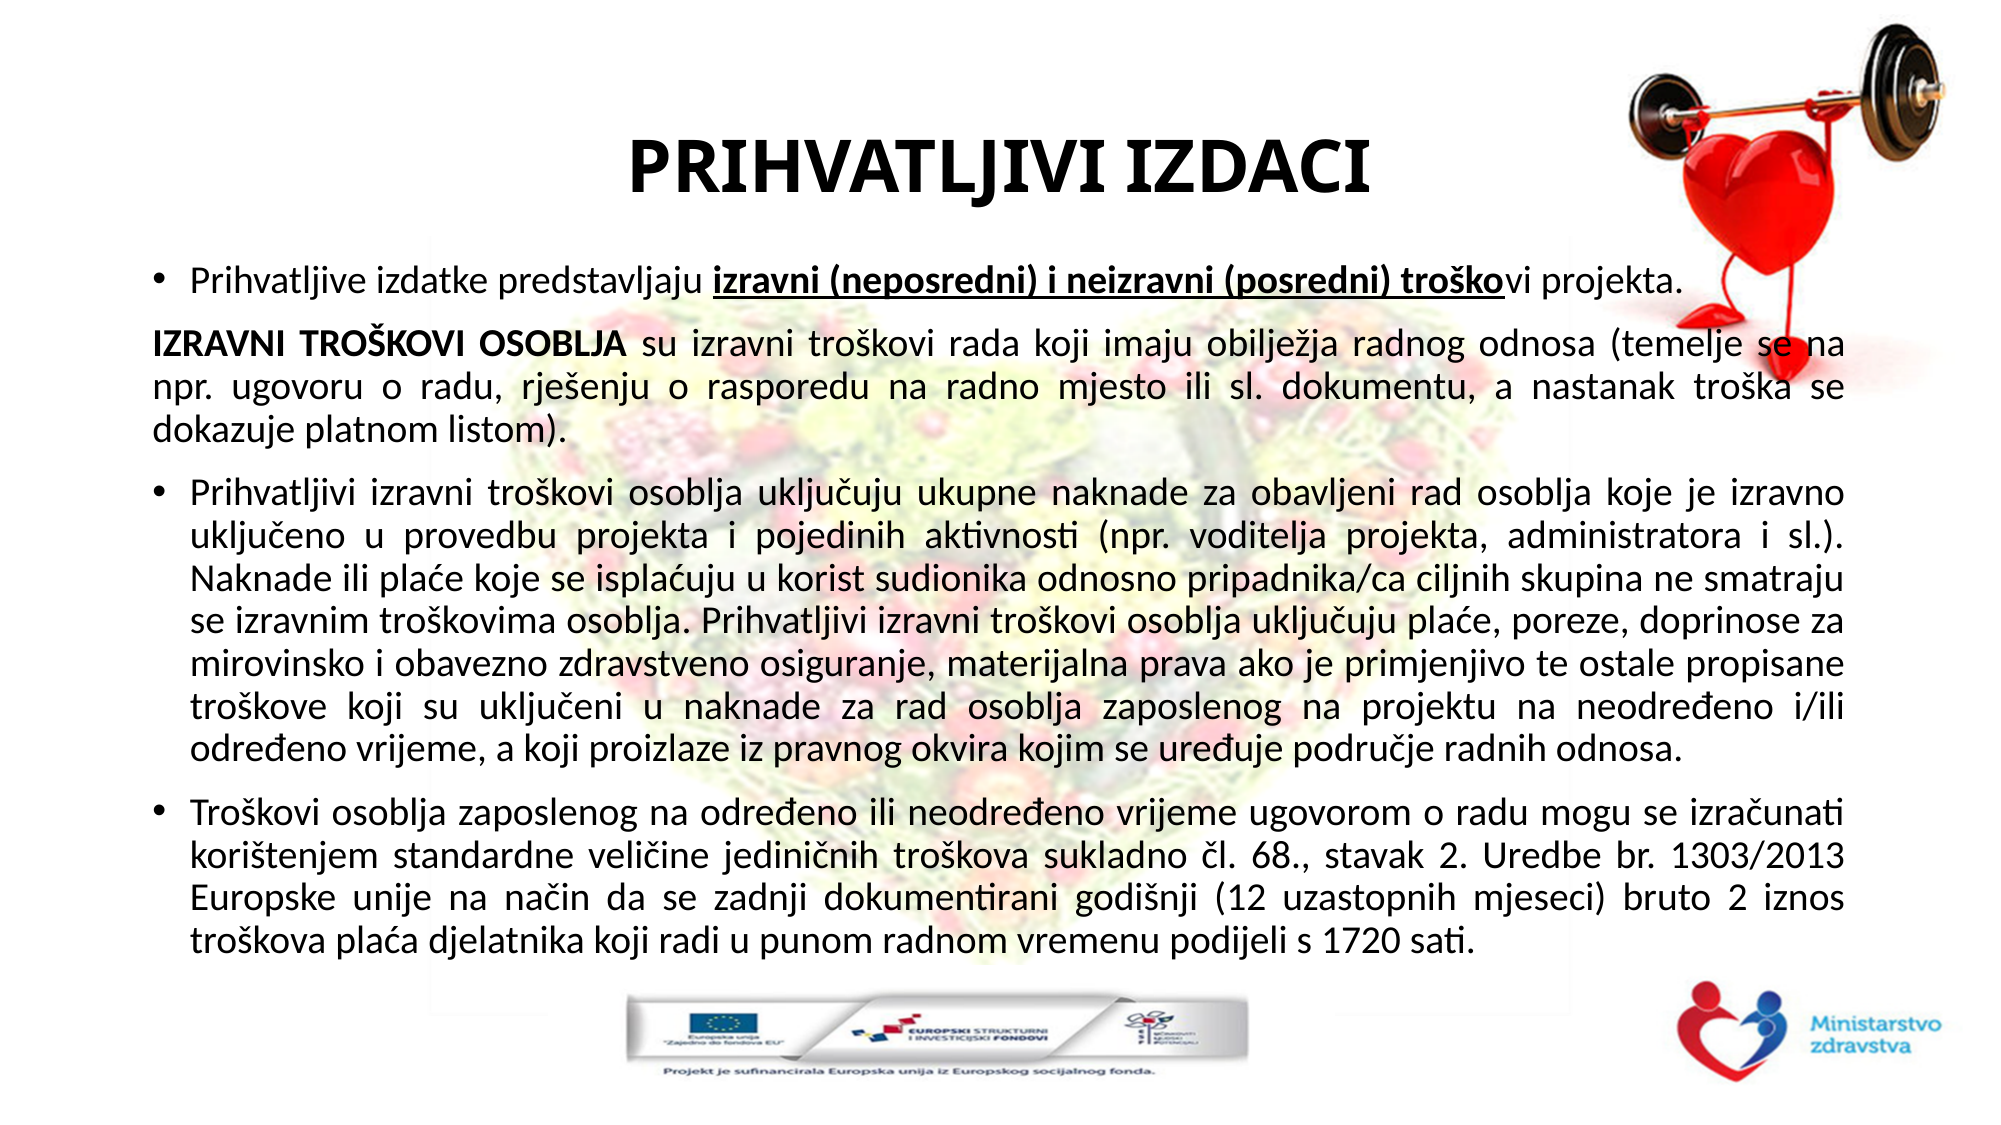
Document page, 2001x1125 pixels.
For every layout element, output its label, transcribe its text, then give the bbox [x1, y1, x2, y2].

list Prihvatljive izdatke predstavljaju izravni (neposredni) i neizravni (posredni) troškovi projekta. IZRAVNI TROŠKOVI OSOBLJA su izravni troškovi rada koji imaju obilježja radnog odnosa (temelje se na npr. ugovoru o radu, rješenju o rasporedu na radno mjesto ili sl. dokumentu, a nastanak troška se dokazuje platnom listom). Prihvatljivi izravni troškovi osoblja uključuju ukupne naknade za obavljeni rad osoblja koje je izravno uključeno u provedbu projekta i pojedinih aktivnosti (npr. voditelja projekta, administratora i sl.). Naknade ili plaće koje se isplaćuju u korist sudionika odnosno pripadnika/ca ciljnih skupina ne smatraju se izravnim troškovima osoblja. Prihvatljivi izravni troškovi osoblja uključuju plaće, poreze, doprinose za mirovinsko i obavezno zdravstveno osiguranje, materijalna prava ako je primjenjivo te ostale propisane troškove koji su uključeni u naknade za rad osoblja zaposlenog na projektu na neodređeno i/ili određeno vrijeme, a koji proizlaze iz pravnog okvira kojim se uređuje područje radnih odnosa. Troškovi osoblja zaposlenog na određeno ili neodređeno vrijeme ugovorom o radu mogu se izračunati korištenjem standardne veličine jediničnih troškova sukladno čl. 68., stavak 2. Uredbe br. 1303/2013 Europske unije na način da se zadnji dokumentirani godišnji (12 uzastopnih mjeseci) bruto 2 iznos troškova plaća djelatnika koji radi u punom radnom vremenu podijeli s 1720 sati. [1593, 404, 1863, 1012]
picture [407, 14, 1971, 1116]
picture [1616, 949, 1998, 1116]
list Prihvatljive izdatke predstavljaju izravni (neposredni) i neizravni (posredni) troškovi projekta. IZRAVNI TROŠKOVI OSOBLJA su izravni troškovi rada koji imaju obilježja radnog odnosa (temelje se na npr. ugovoru o radu, rješenju o rasporedu na radno mjesto ili sl. dokumentu, a nastanak troška se dokazuje platnom listom). Prihvatljivi izravni troškovi osoblja uključuju ukupne naknade za obavljeni rad osoblja koje je izravno uključeno u provedbu projekta i pojedinih aktivnosti (npr. voditelja projekta, administratora i sl.). Naknade ili plaće koje se isplaćuju u korist sudionika odnosno pripadnika/ca ciljnih skupina ne smatraju se izravnim troškovima osoblja. Prihvatljivi izravni troškovi osoblja uključuju plaće, poreze, doprinose za mirovinsko i obavezno zdravstveno osiguranje, materijalna prava ako je primjenjivo te ostale propisane troškove koji su uključeni u naknade za rad osoblja zaposlenog na projektu na neodređeno i/ili određeno vrijeme, a koji proizlaze iz pravnog okvira kojim se uređuje područje radnih odnosa. Troškovi osoblja zaposlenog na određeno ili neodređeno vrijeme ugovorom o radu mogu se izračunati korištenjem standardne veličine jediničnih troškova sukladno čl. 68., stavak 2. Uredbe br. 1303/2013 Europske unije na način da se zadnji dokumentirani godišnji (12 uzastopnih mjeseci) bruto 2 iznos troškova plaća djelatnika koji radi u punom radnom vremenu podijeli s 1720 sati. [137, 251, 407, 1012]
title PRIHVATLJIVI IZDACI [137, 59, 1578, 251]
